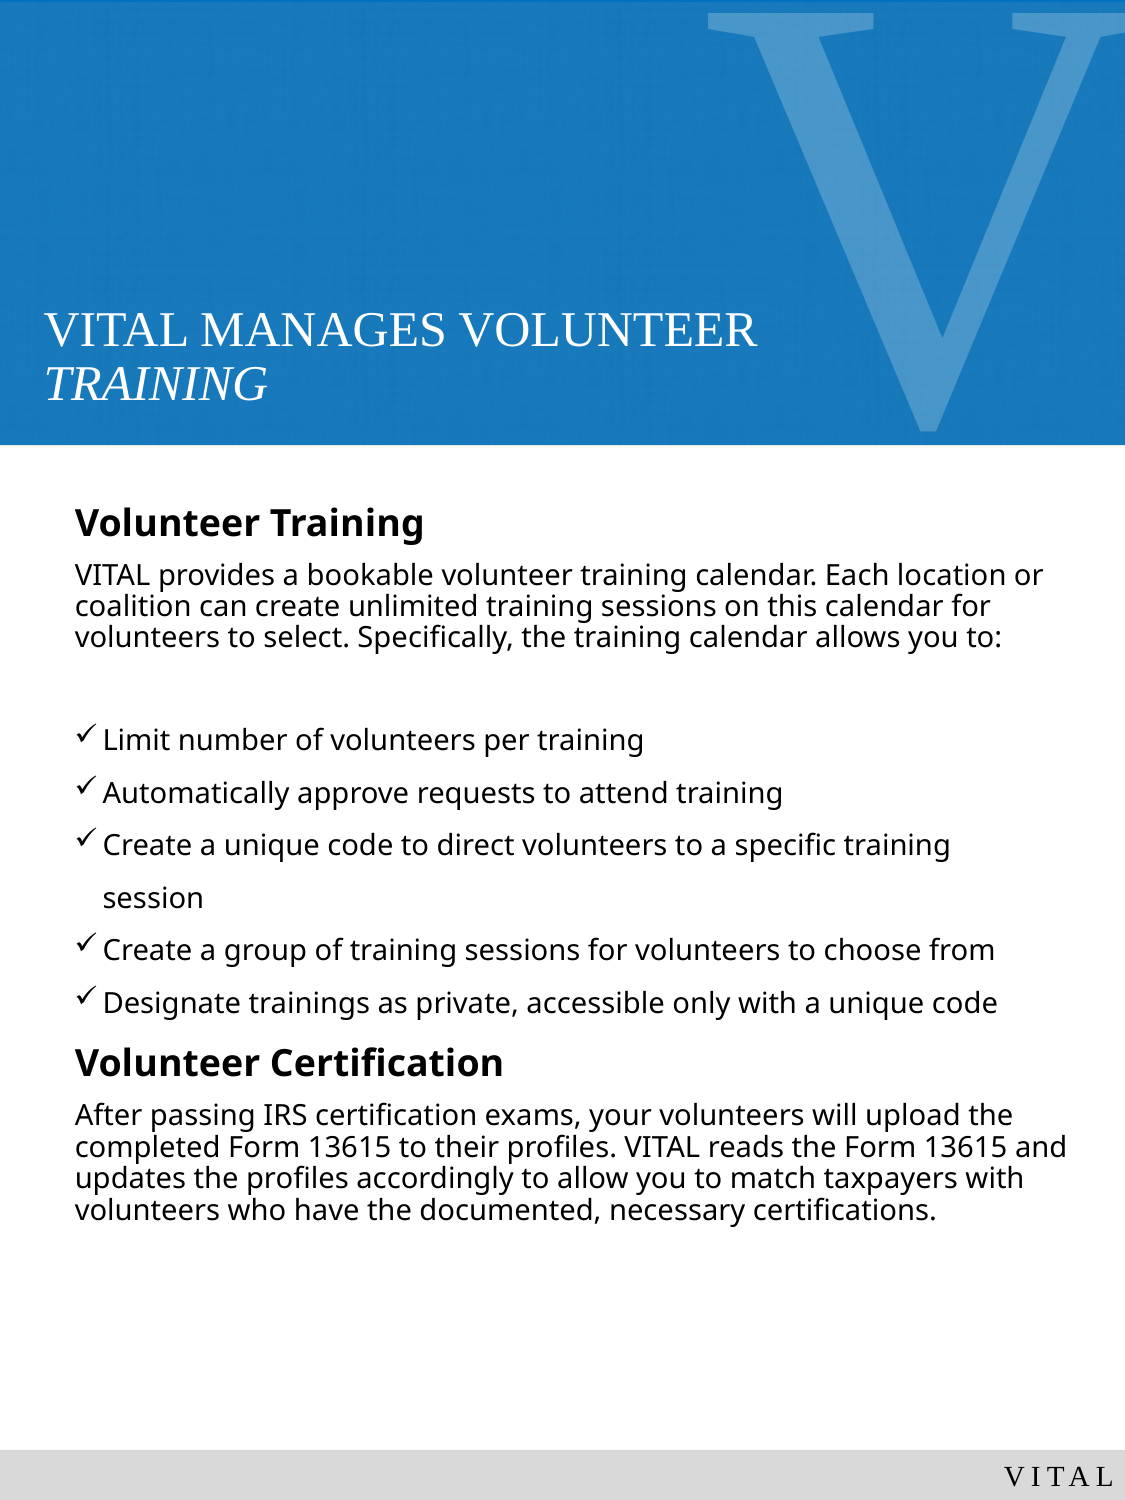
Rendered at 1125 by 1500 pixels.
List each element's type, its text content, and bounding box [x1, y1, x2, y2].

text_box Limit number of volunteers per training Automatically approve requests to attend training Create a unique code to direct volunteers to a specific training session Create a group of training sessions for volunteers to choose from Designate trainings as private, accessible only with a unique code [59, 696, 1067, 1027]
subtitle Volunteer Training VITAL provides a bookable volunteer training calendar. Each location or coalition can create unlimited training sessions on this calendar for volunteers to select. Specifically, the training calendar allows you to: Volunteer Certification After passing IRS certification exams, your volunteers will upload the completed Form 13615 to their profiles. VITAL reads the Form 13615 and updates the profiles accordingly to allow you to match taxpayers with volunteers who have the documented, necessary certifications. [59, 496, 582, 696]
subtitle Volunteer Training VITAL provides a bookable volunteer training calendar. Each location or coalition can create unlimited training sessions on this calendar for volunteers to select. Specifically, the training calendar allows you to: Volunteer Certification After passing IRS certification exams, your volunteers will upload the completed Form 13615 to their profiles. VITAL reads the Form 13615 and updates the profiles accordingly to allow you to match taxpayers with volunteers who have the documented, necessary certifications. [59, 1027, 582, 1424]
title VITAL MANAGES VOLUNTEER TRAINING [28, 32, 1097, 419]
text_box [582, 496, 1097, 1424]
